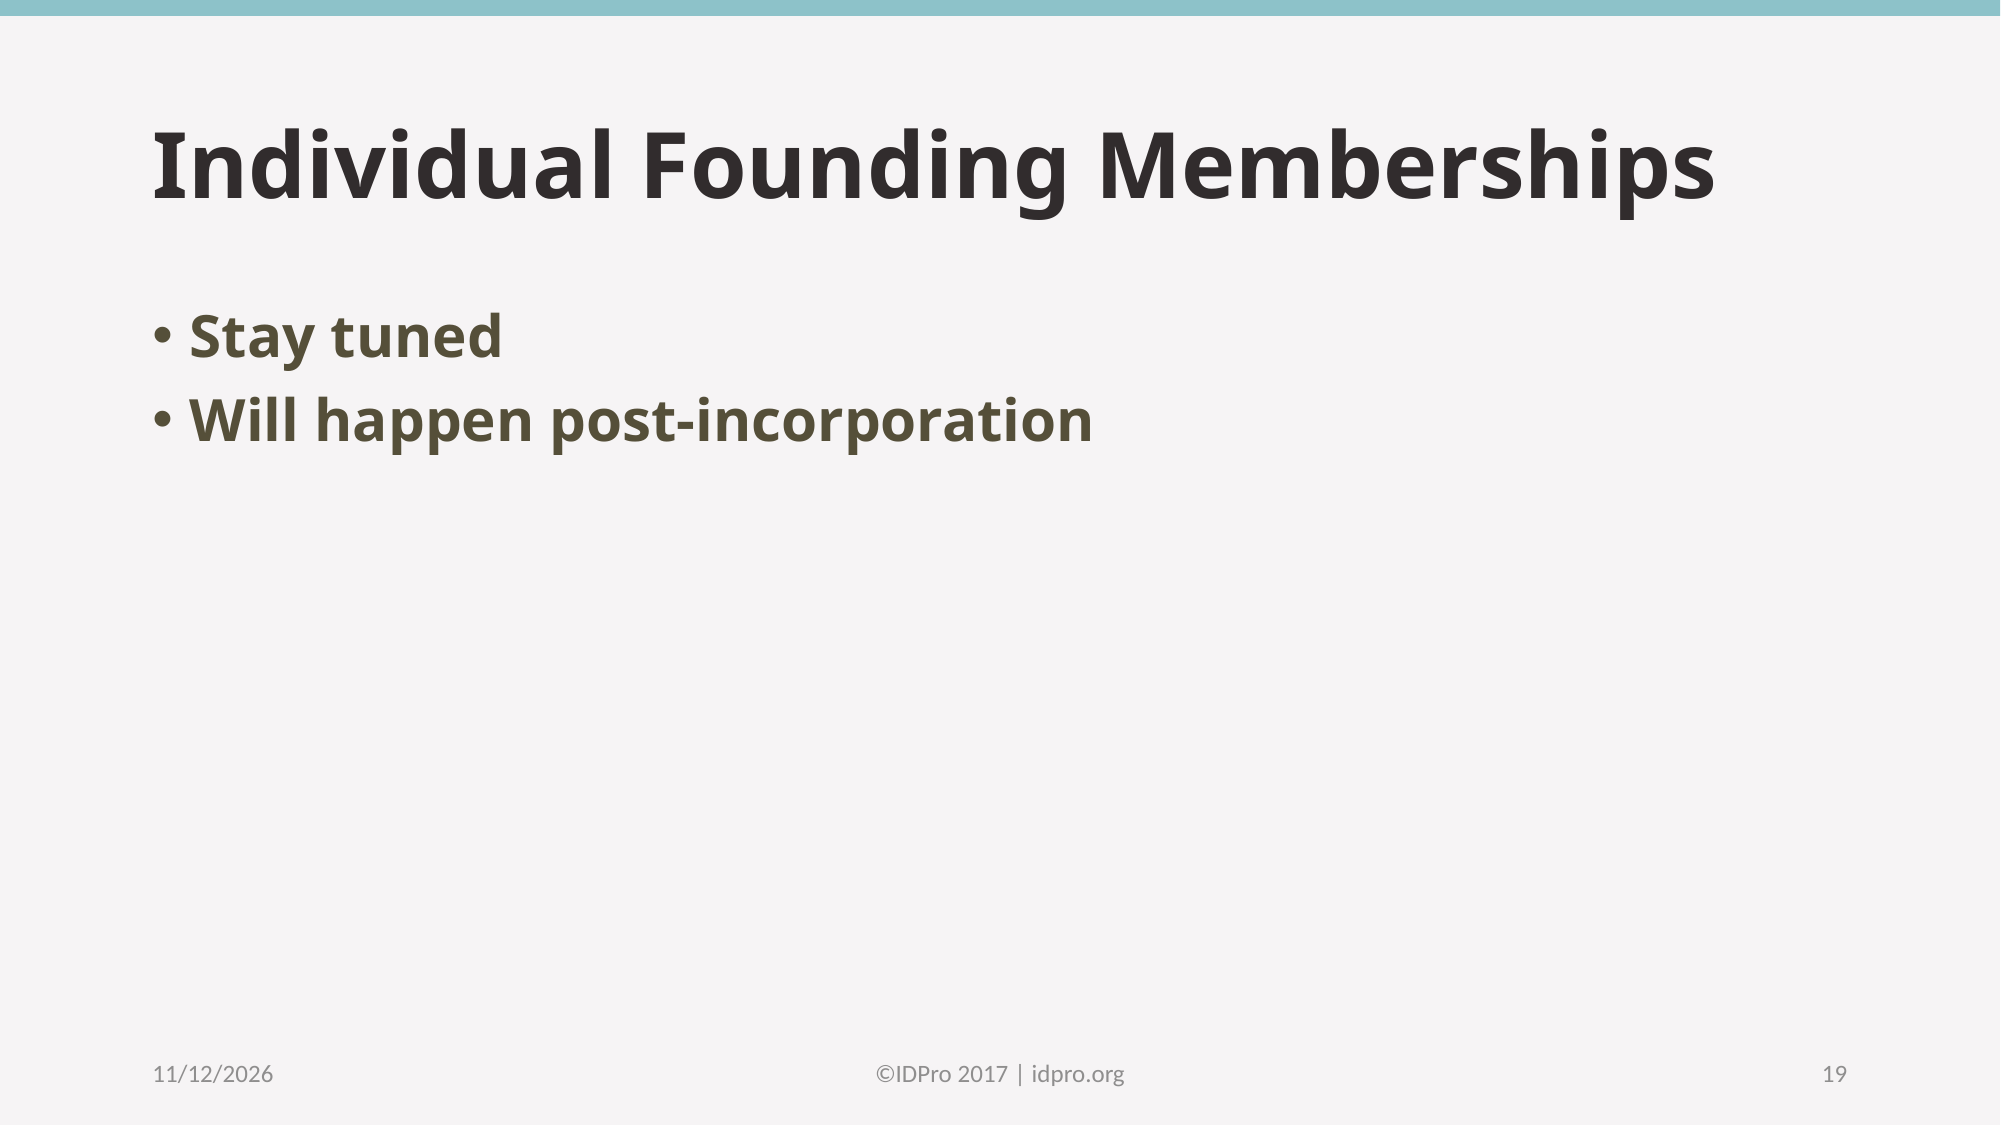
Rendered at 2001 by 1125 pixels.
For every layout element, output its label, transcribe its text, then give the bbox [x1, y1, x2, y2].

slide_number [137, 1042, 588, 1103]
footer ©️IDPro 2017 | idpro.org [662, 1042, 1338, 1103]
title Individual Founding Memberships [137, 59, 1863, 278]
slide_number 19 [1412, 1042, 1863, 1103]
list Stay tuned Will happen post-incorporation [137, 299, 1863, 1014]
